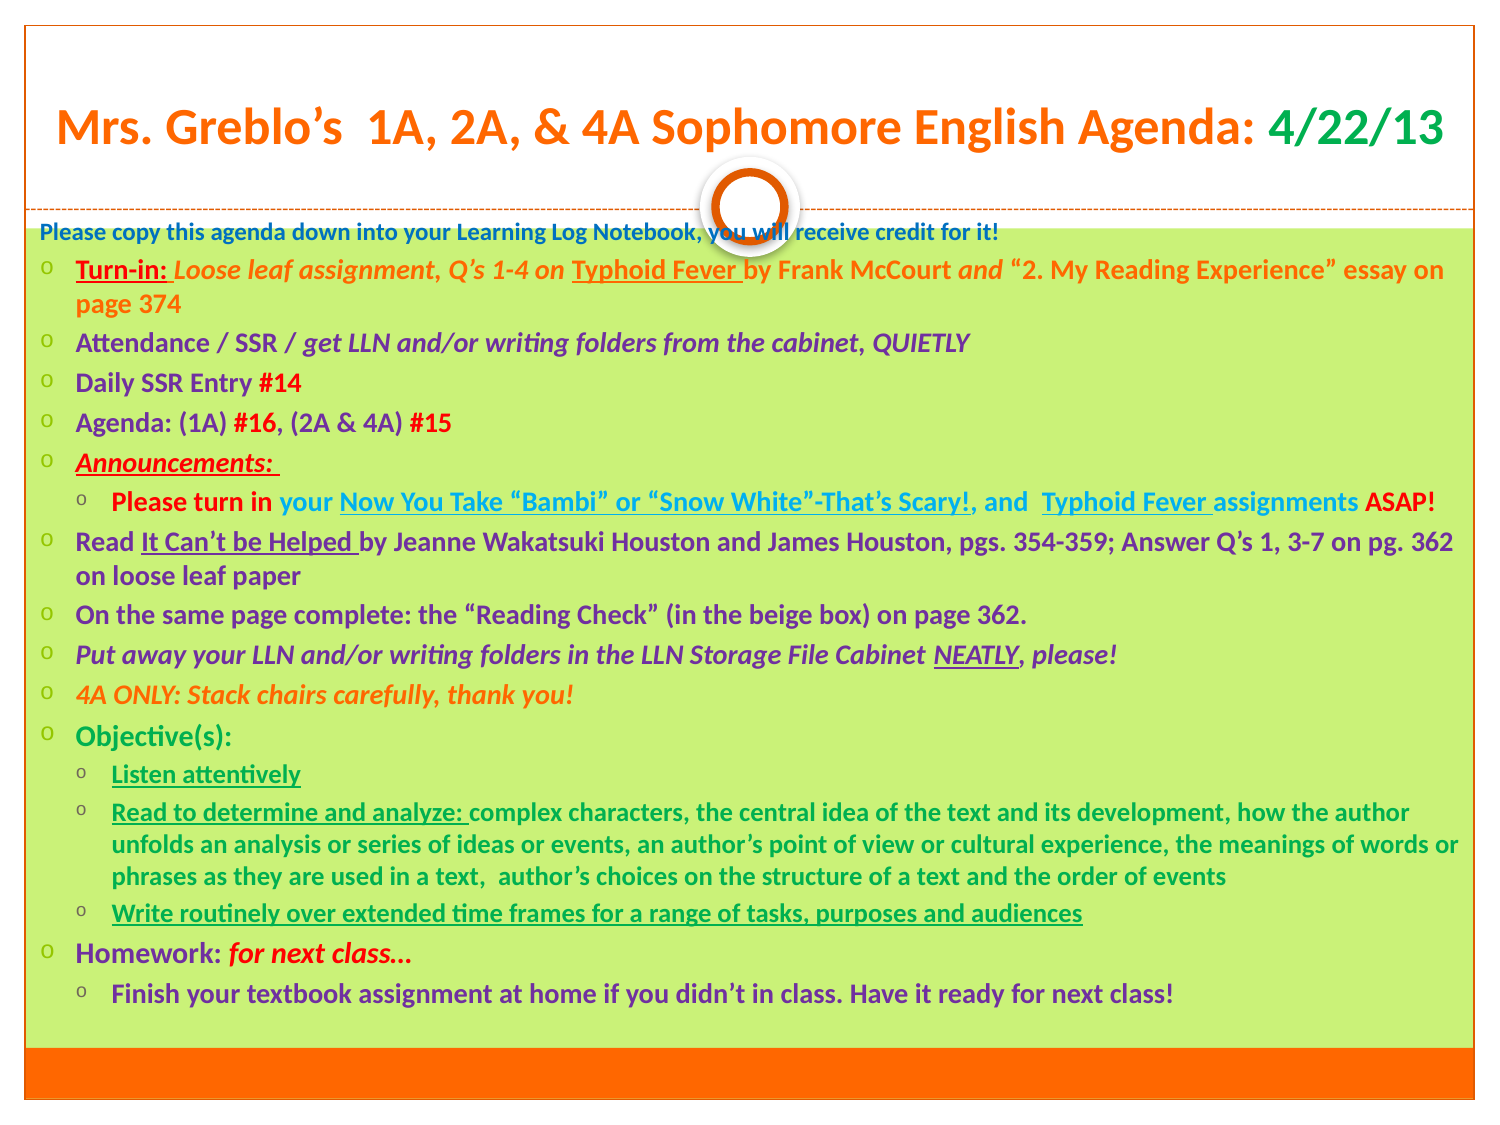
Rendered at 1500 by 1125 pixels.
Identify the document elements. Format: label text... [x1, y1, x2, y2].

list Please copy this agenda down into your Learning Log Notebook, you will receive credit for it! Turn-in: Loose leaf assignment, Q’s 1-4 on Typhoid Fever by Frank McCourt and “2. My Reading Experience” essay on page 374 Attendance / SSR / get LLN and/or writing folders from the cabinet, QUIETLY Daily SSR Entry #14 Agenda: (1A) #16, (2A & 4A) #15 Announcements: Please turn in your Now You Take “Bambi” or “Snow White”-That’s Scary!, and Typhoid Fever assignments ASAP! Read It Can’t be Helped by Jeanne Wakatsuki Houston and James Houston, pgs. 354-359; Answer Q’s 1, 3-7 on pg. 362 on loose leaf paper On the same page complete: the “Reading Check” (in the beige box) on page 362. Put away your LLN and/or writing folders in the LLN Storage File Cabinet NEATLY, please! 4A ONLY: Stack chairs carefully, thank you! Objective(s): Listen attentively Read to determine and analyze: complex characters, the central idea of the text and its development, how the author unfolds an analysis or series of ideas or events, an author’s point of view or cultural experience, the meanings of words or phrases as they are used in a text, author’s choices on the structure of a text and the order of events Write routinely over extended time frames for a range of tasks, purposes and audiences Homework: for next class… Finish your textbook assignment at home if you didn’t in class. Have it ready for next class! [24, 174, 1475, 1125]
title Mrs. Greblo’s 1A, 2A, & 4A Sophomore English Agenda: 4/22/13 [24, 24, 1475, 162]
